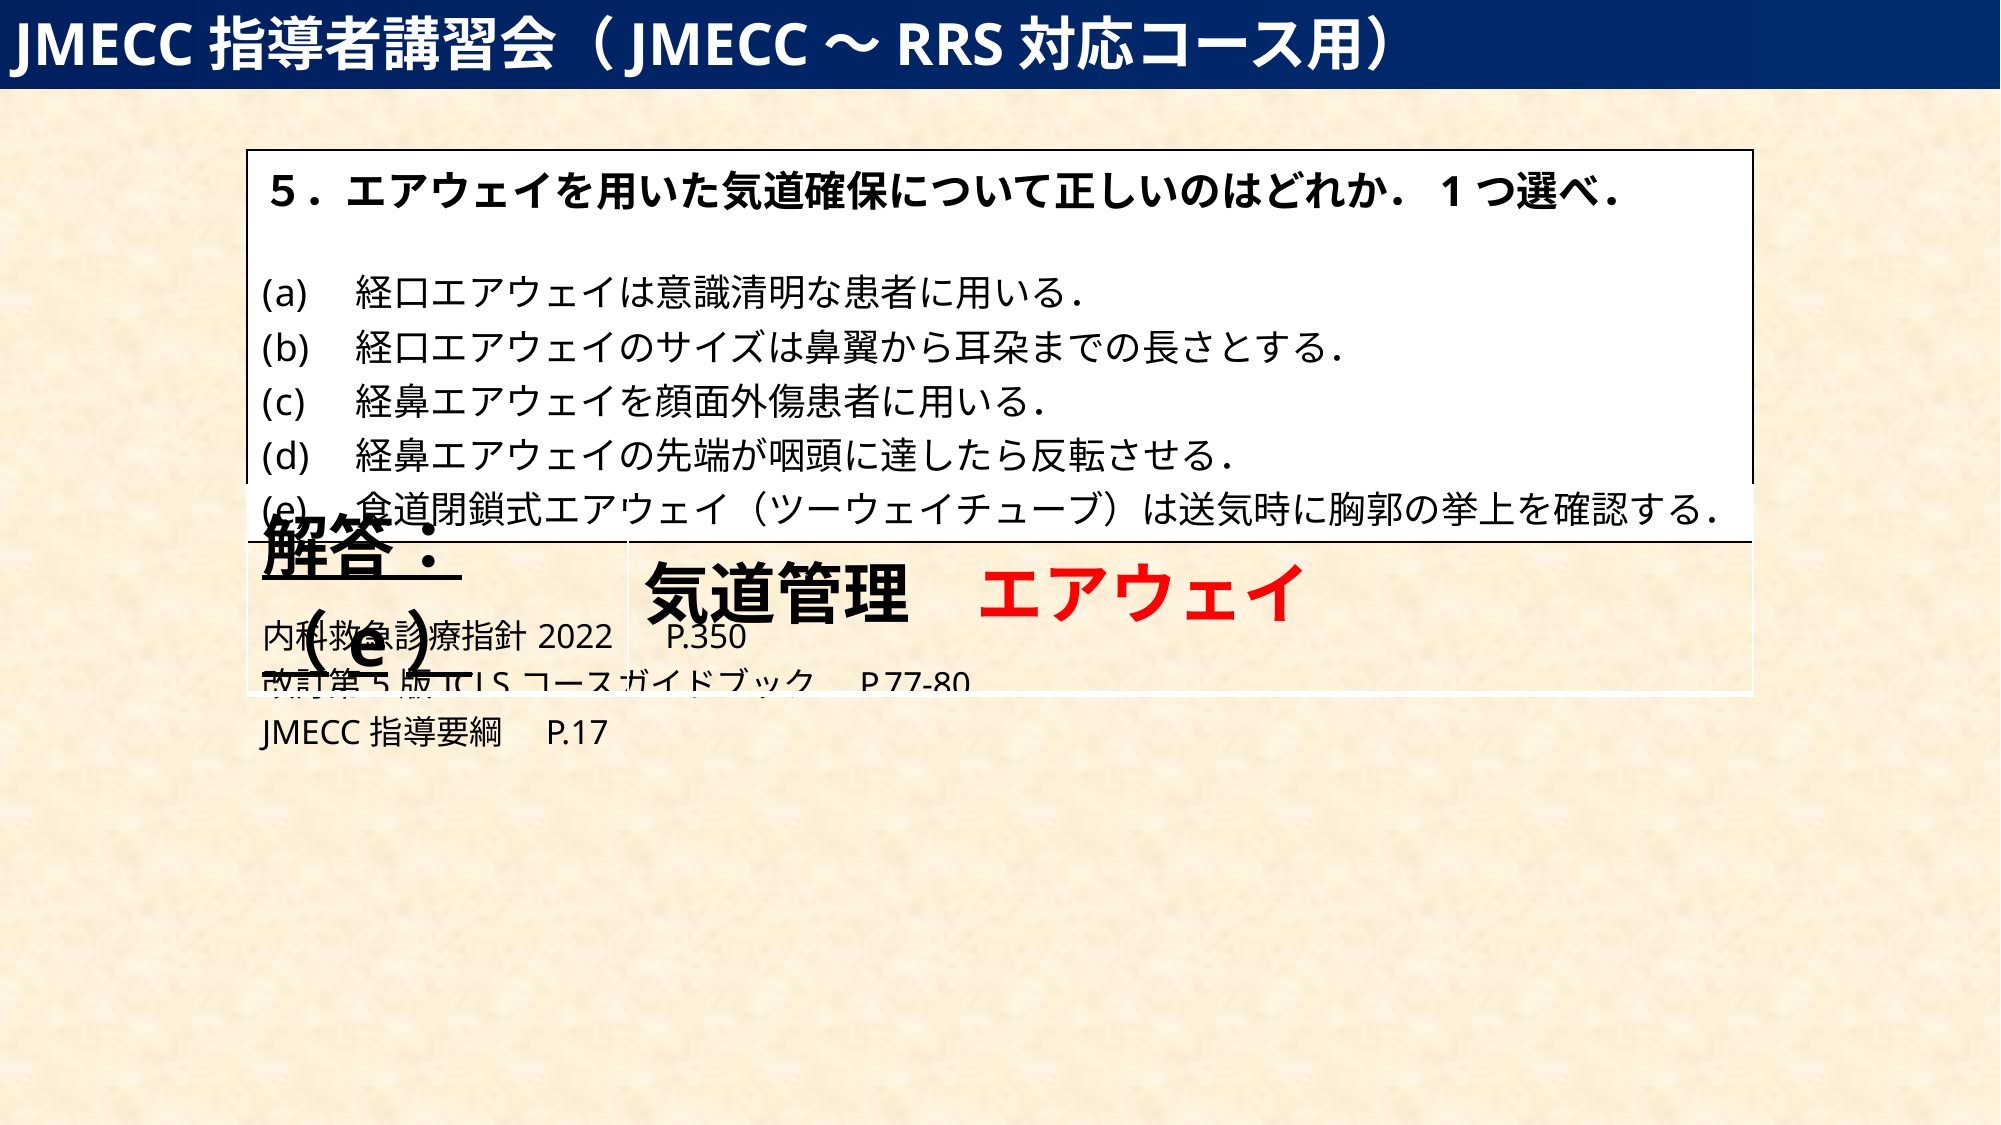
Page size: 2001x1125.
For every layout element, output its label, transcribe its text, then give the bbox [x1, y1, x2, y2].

text_box JMECC指導者講習会（JMECC～RRS対応コース用） [0, 0, 2000, 89]
table_header 解答：（e） [248, 486, 627, 691]
table_header 気道管理 エアウェイ [629, 486, 1752, 691]
table_header ５．エアウェイを用いた気道確保について正しいのはどれか．1つ選べ． 経口エアウェイは意識清明な患者に用いる． 経口エアウェイのサイズは鼻翼から耳朶までの長さとする． 経鼻エアウェイを顔面外傷患者に用いる． 経鼻エアウェイの先端が咽頭に達したら反転させる． 食道閉鎖式エアウェイ（ツーウェイチューブ）は送気時に胸郭の挙上を確認する． [248, 151, 1752, 484]
table_header 内科救急診療指針2022 P.350 改訂第5版ICLSコースガイドブック P.77-80 JMECC指導要綱 P.17 [247, 603, 1756, 762]
picture [0, 0, 2001, 1125]
